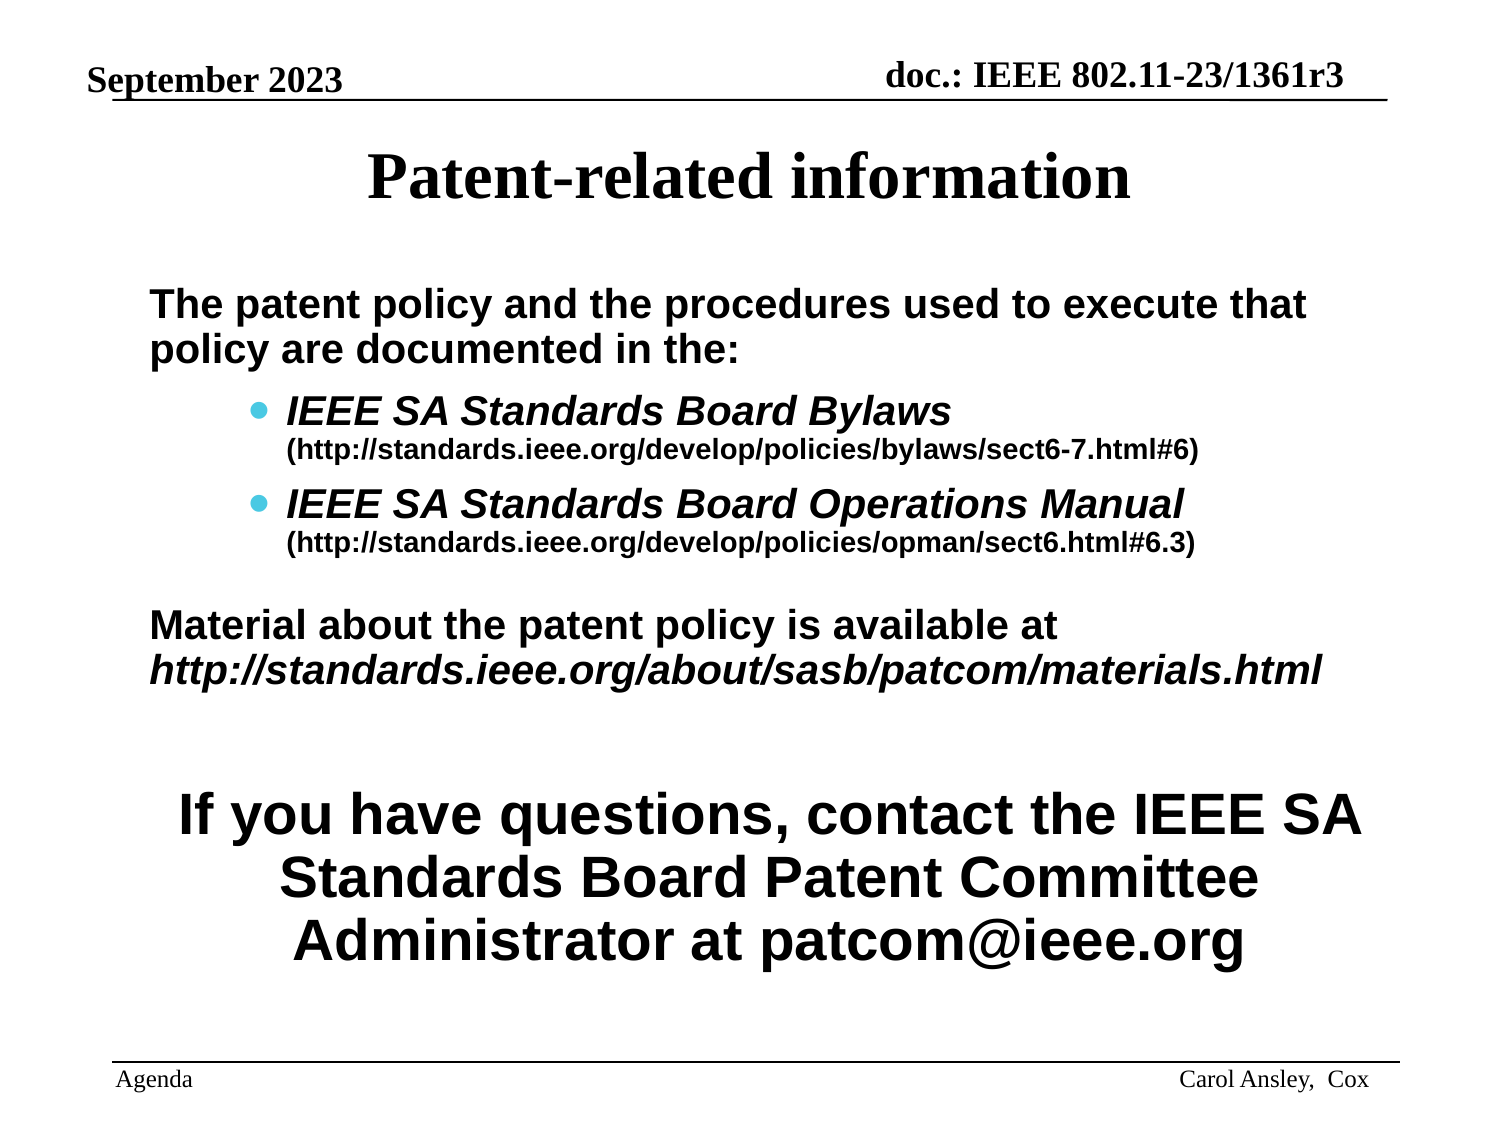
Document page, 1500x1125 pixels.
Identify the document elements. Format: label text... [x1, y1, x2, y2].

title Patent-related information [74, 134, 1426, 184]
text_box The patent policy and the procedures used to execute that policy are documented in the: IEEE SA Standards Board Bylaws (http://standards.ieee.org/develop/policies/bylaws/sect6-7.html#6) IEEE SA Standards Board Operations Manual (http://standards.ieee.org/develop/policies/opman/sect6.html#6.3) Material about the patent policy is available at http://standards.ieee.org/about/sasb/patcom/materials.html If you have questions, contact the IEEE SA Standards Board Patent Committee Administrator at patcom@ieee.org [55, 275, 1406, 1061]
list [74, 184, 1426, 973]
